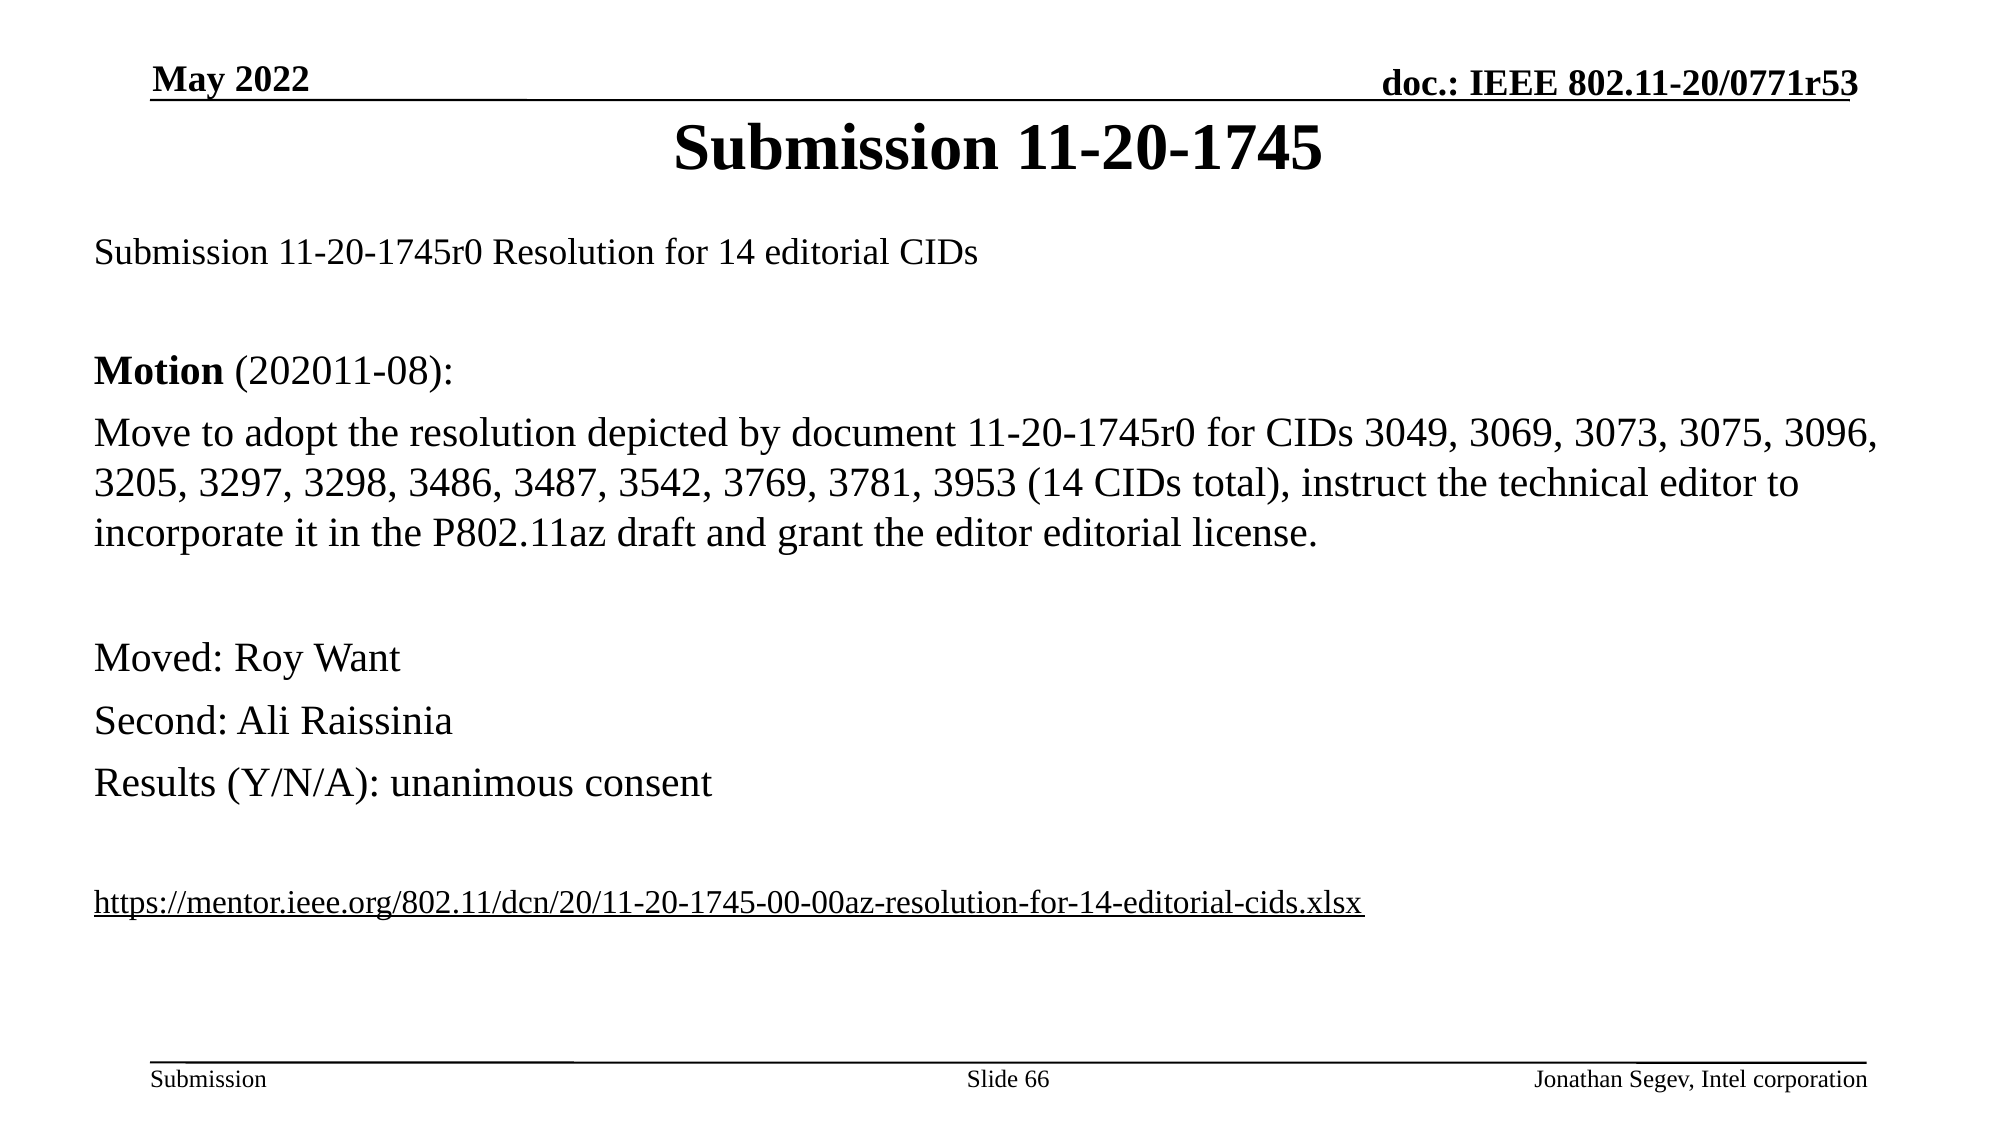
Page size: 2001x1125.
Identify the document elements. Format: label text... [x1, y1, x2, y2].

list Submission 11-20-1745r0 Resolution for 14 editorial CIDs Motion (202011-08): Move to adopt the resolution depicted by document 11-20-1745r0 for CIDs 3049, 3069, 3073, 3075, 3096, 3205, 3297, 3298, 3486, 3487, 3542, 3769, 3781, 3953 (14 CIDs total), instruct the technical editor to incorporate it in the P802.11az draft and grant the editor editorial license. Moved: Roy Want Second: Ali Raissinia Results (Y/N/A): unanimous consent https://mentor.ieee.org/802.11/dcn/20/11-20-1745-00-00az-resolution-for-14-editorial-cids.xlsx [78, 219, 1922, 1000]
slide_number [152, 54, 563, 100]
footer Jonathan Segev, Intel corporation [1171, 1061, 1869, 1093]
title Submission 11-20-1745 [149, 112, 1850, 173]
slide_number Slide 66 [950, 1061, 1067, 1123]
